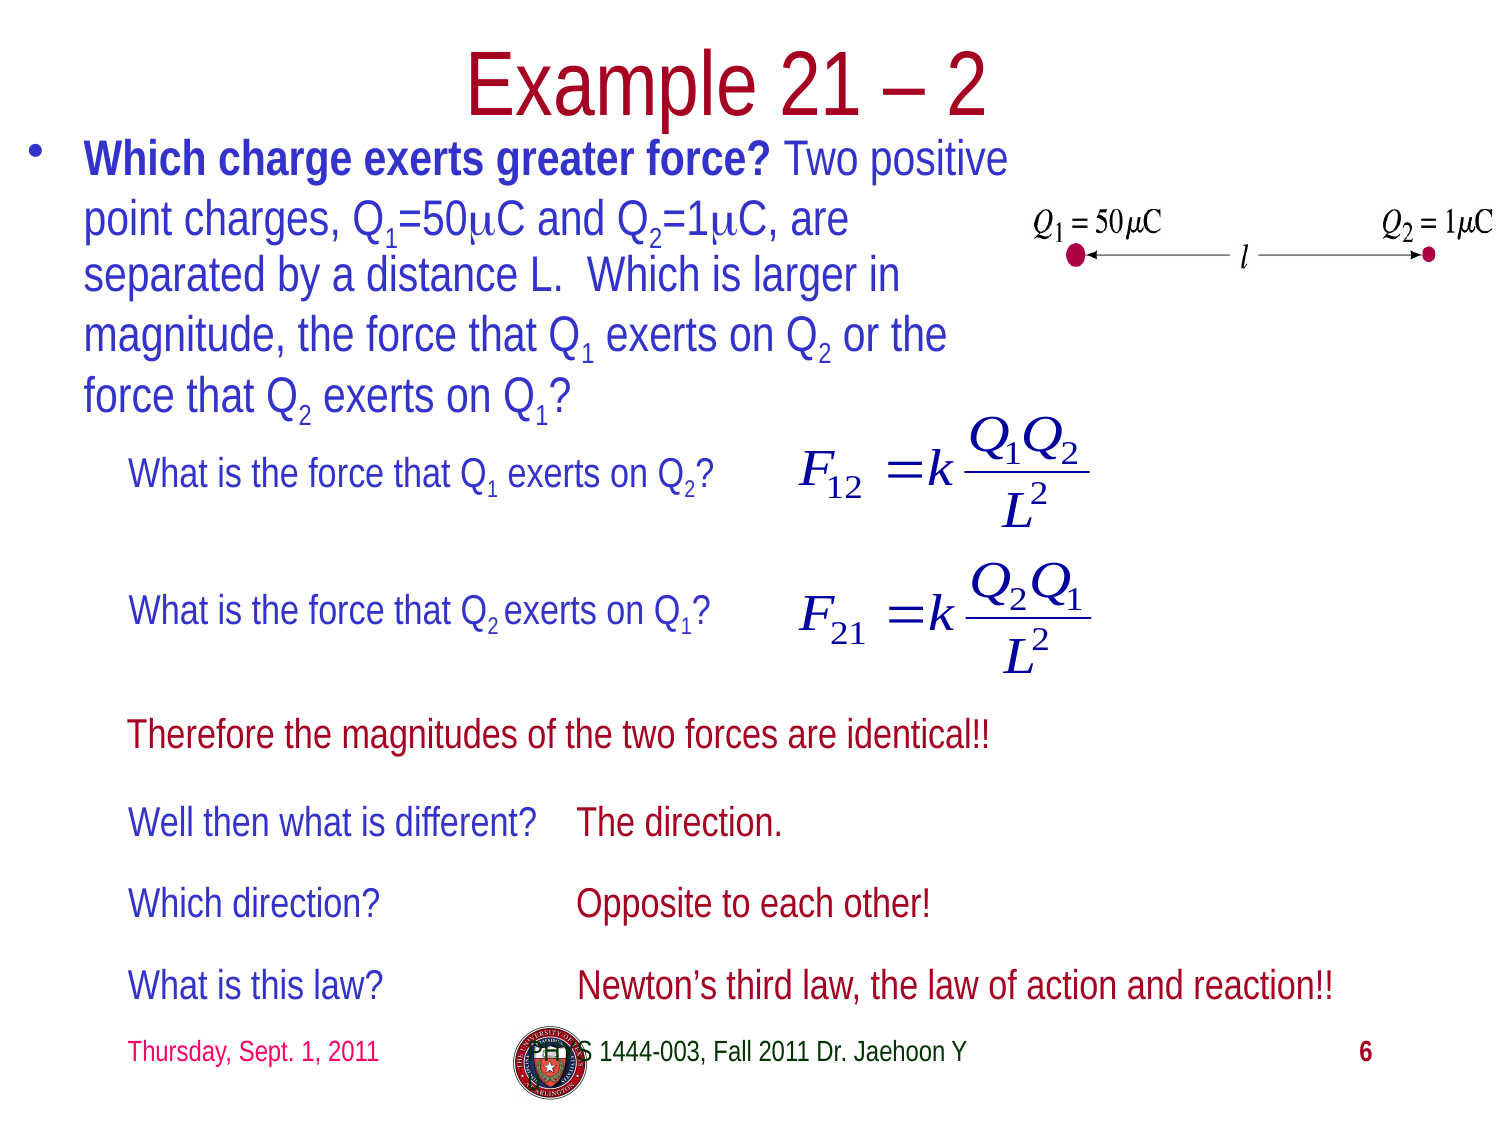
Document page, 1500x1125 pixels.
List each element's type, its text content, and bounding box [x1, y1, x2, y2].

text_box Well then what is different? [113, 787, 553, 853]
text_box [787, 545, 1106, 688]
footer PHYS 1444-003, Fall 2011 Dr. Jaehoon Yu [512, 1024, 988, 1101]
text_box Therefore the magnitudes of the two forces are identical!! [111, 699, 1016, 765]
text_box What is the force that Q1 exerts on Q2? [113, 438, 730, 510]
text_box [787, 399, 1101, 542]
list Which charge exerts greater force? Two positive point charges, Q1=50μC and Q2=1μC, are separated by a distance L. Which is larger in magnitude, the force that Q1 exerts on Q2 or the force that Q2 exerts on Q1? [12, 124, 1019, 413]
title Example 21 – 2 [49, 22, 1019, 124]
text_box The direction. [561, 787, 799, 853]
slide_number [112, 1024, 426, 1101]
text_box What is the force that Q2 exerts on Q1? [113, 575, 726, 647]
picture [1024, 12, 1500, 451]
text_box What is this law? [113, 950, 399, 1015]
text_box Which direction? [113, 868, 396, 934]
slide_number 6 [1074, 1024, 1388, 1101]
text_box Opposite to each other! [561, 868, 947, 934]
text_box Newton’s third law, the law of action and reaction!! [562, 950, 1350, 1015]
